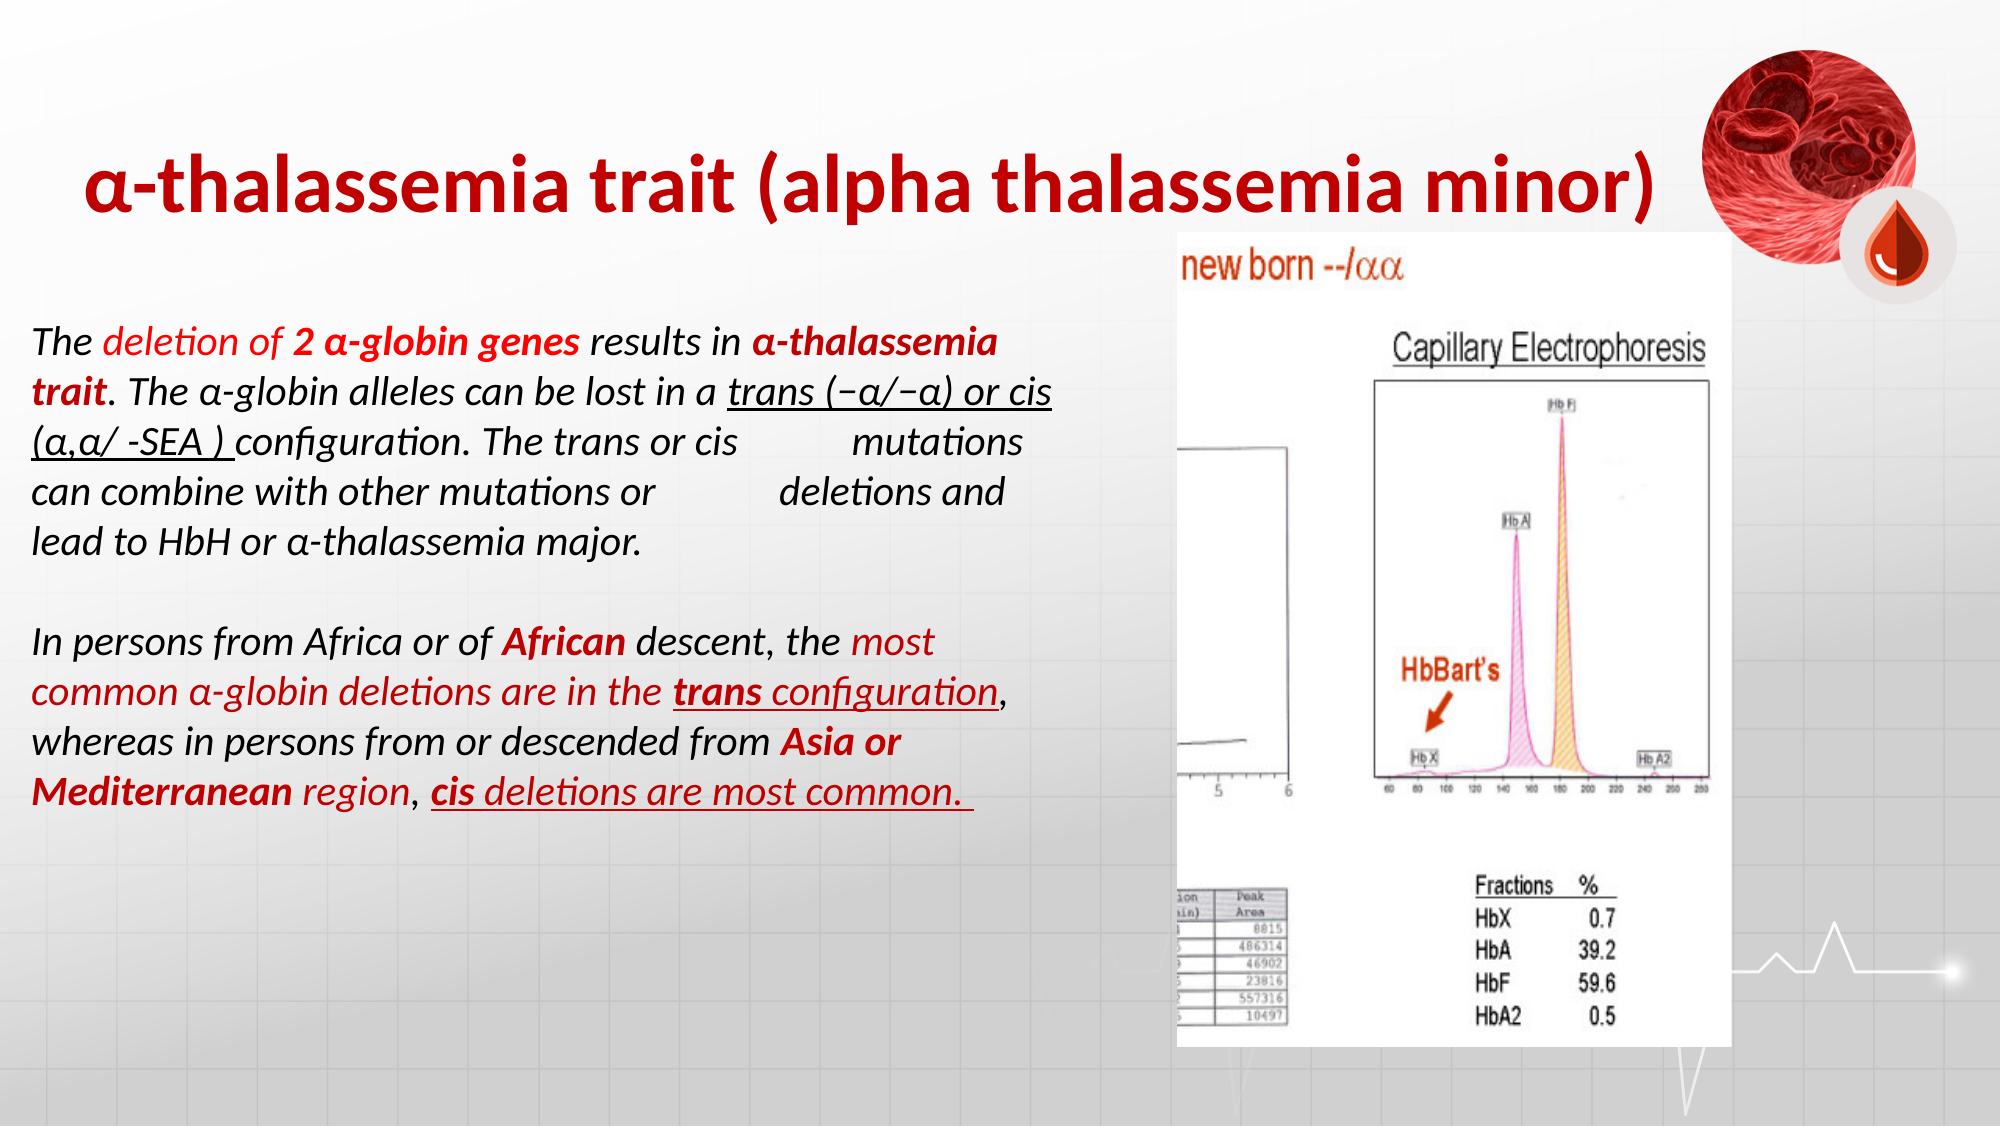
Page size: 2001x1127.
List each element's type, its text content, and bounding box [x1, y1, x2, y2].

picture [0, 0, 2000, 1126]
list The deletion of 2 α-globin genes results in α-thalassemia trait. The α-globin alleles can be lost in a trans (−α/−α) or cis (α,α/ -SEA ) configuration. The trans or cis mutations can combine with other mutations or deletions and lead to HbH or α-thalassemia major. In persons from Africa or of African descent, the most common α-globin deletions are in the trans configuration, whereas in persons from or descended from Asia or Mediterranean region, cis deletions are most common. [31, 313, 1066, 1106]
title α-thalassemia trait (alpha thalassemia minor) [66, 114, 1867, 246]
